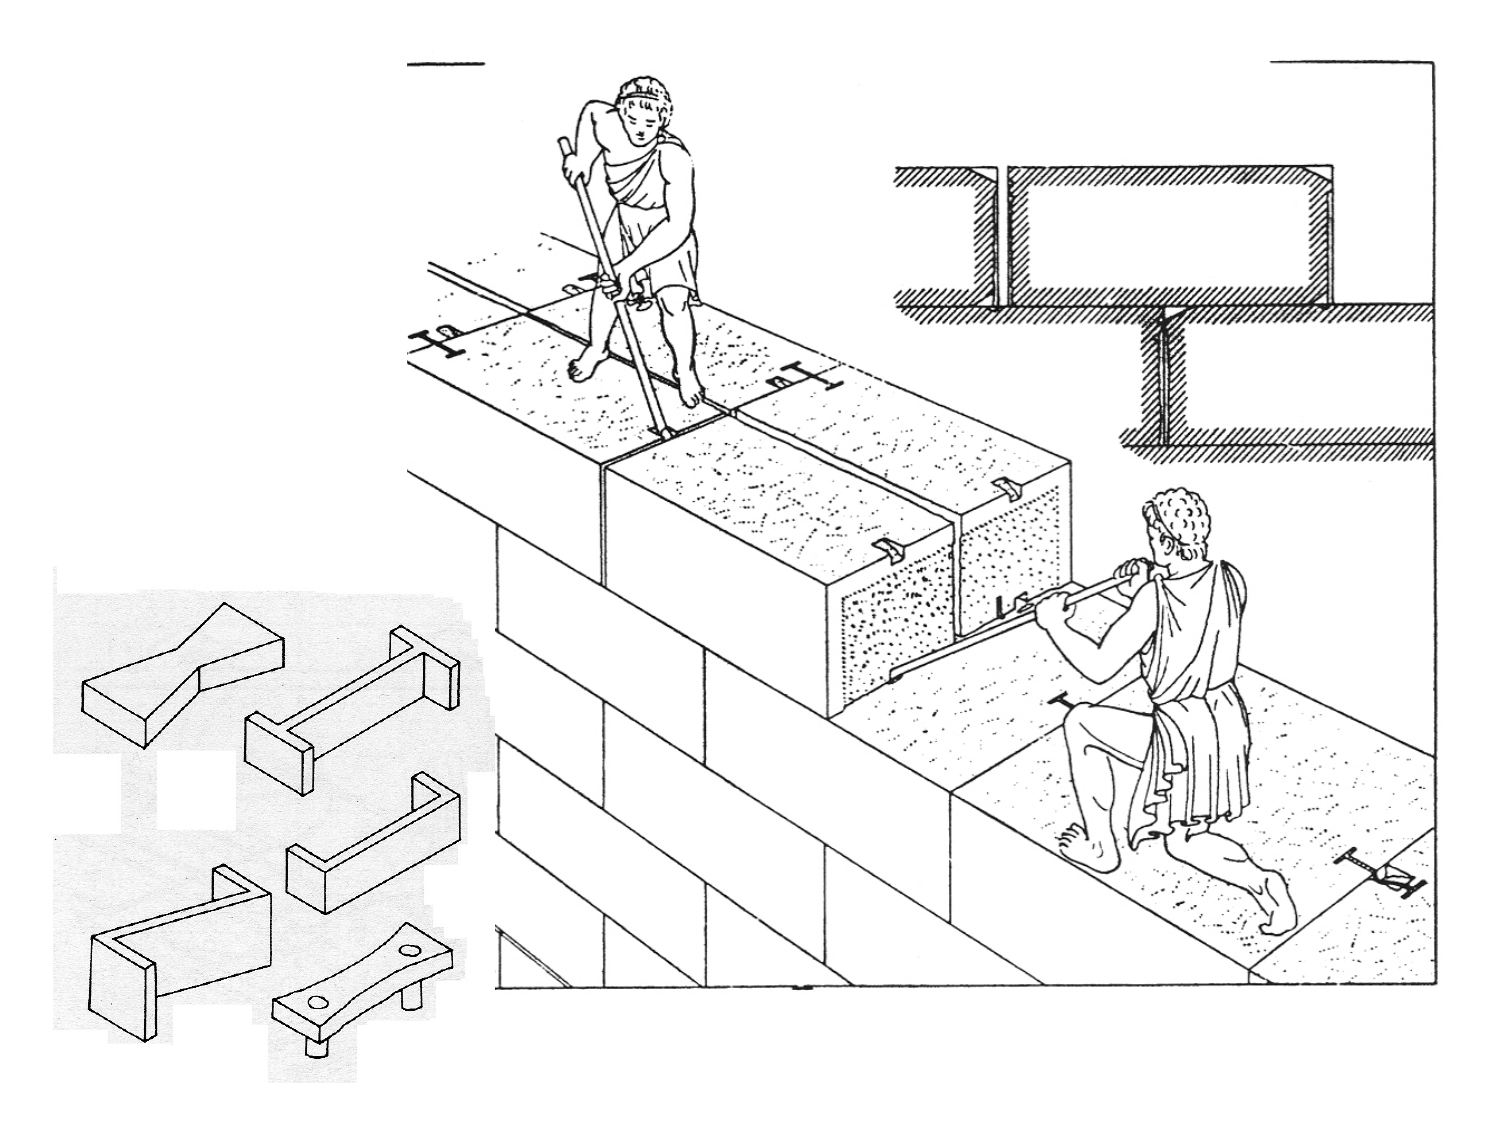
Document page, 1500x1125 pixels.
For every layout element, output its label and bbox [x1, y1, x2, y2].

picture [52, 50, 1450, 1083]
